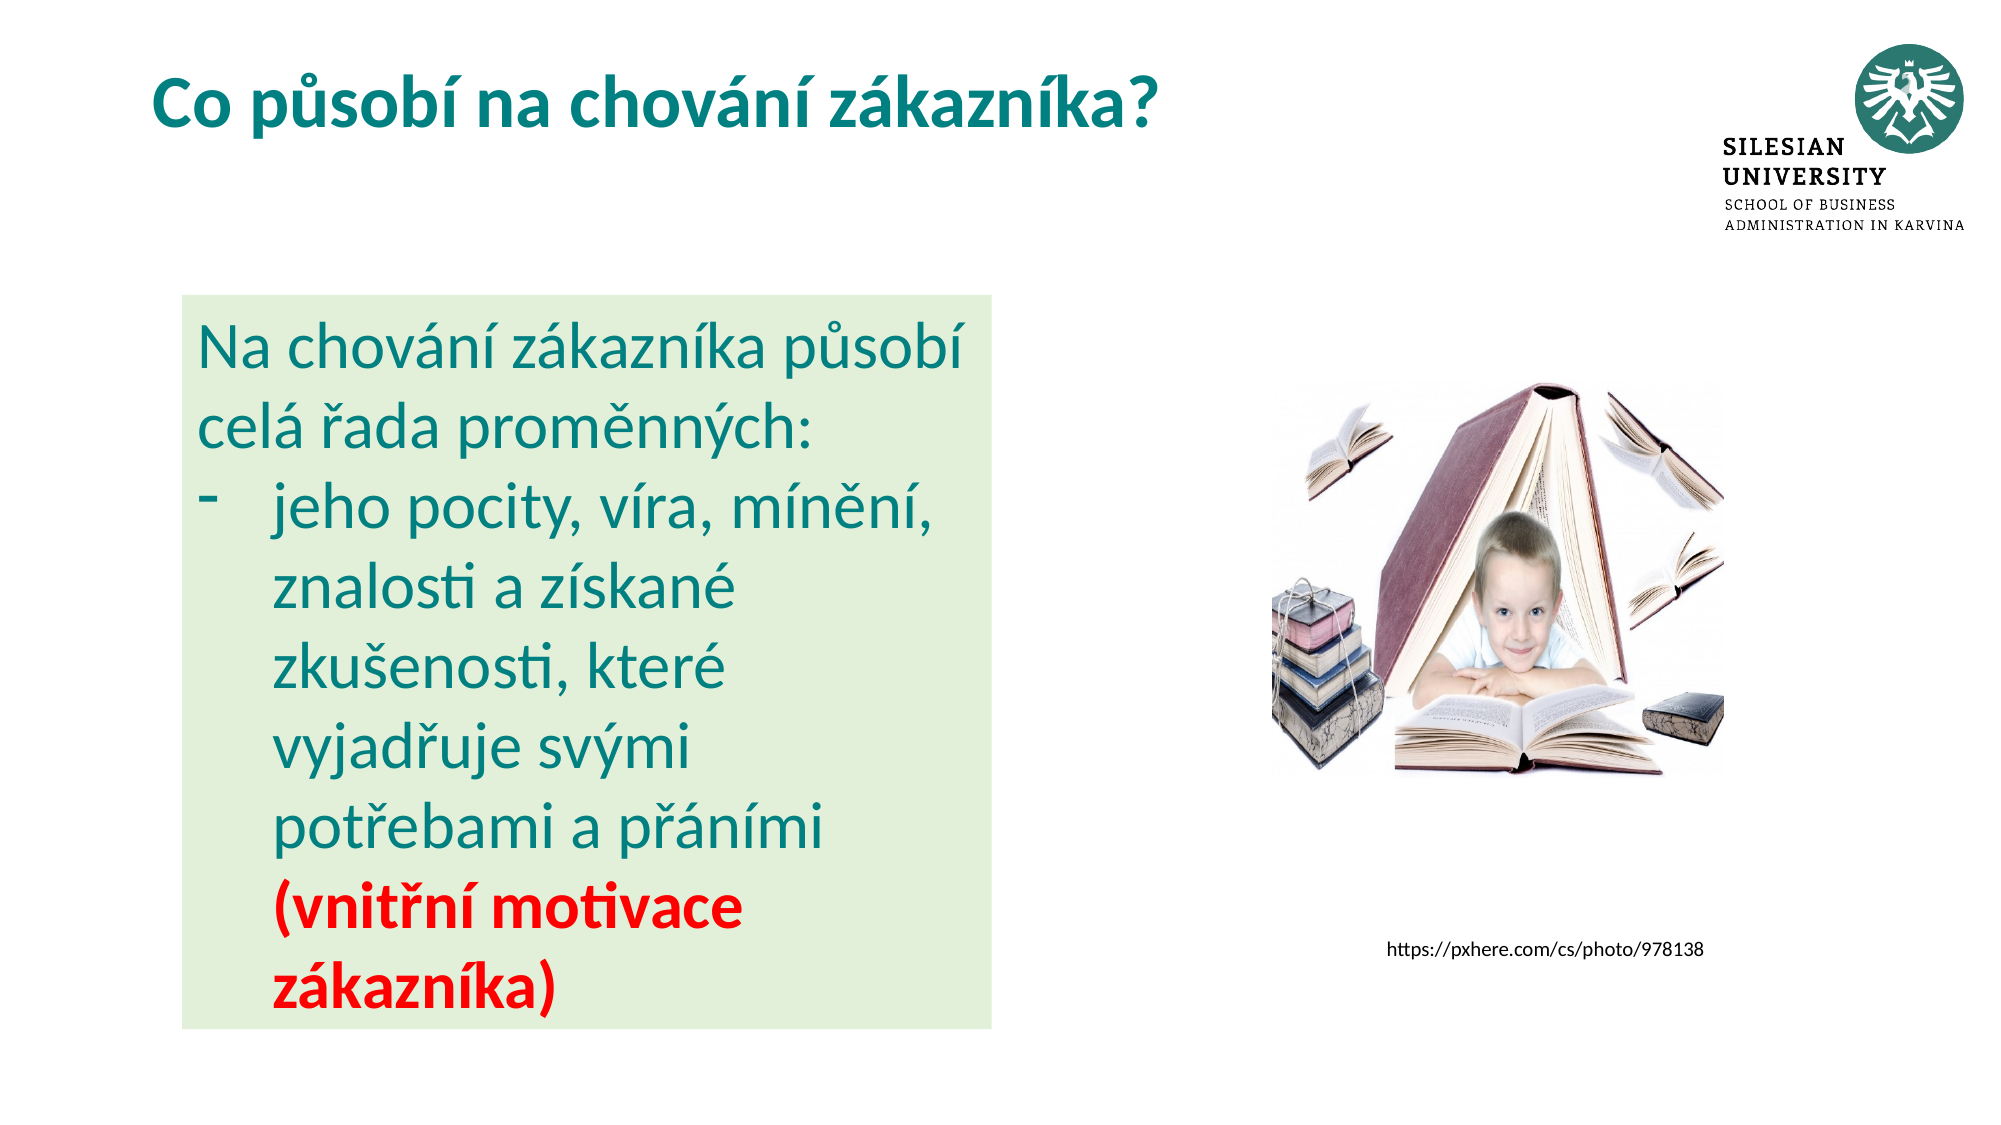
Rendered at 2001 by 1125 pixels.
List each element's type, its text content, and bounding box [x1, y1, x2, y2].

picture [1723, 44, 1964, 230]
text_box https://pxhere.com/cs/photo/978138 [1371, 928, 1720, 968]
text_box Na chování zákazníka působí celá řada proměnných: jeho pocity, víra, mínění, znalosti a získané zkušenosti, které vyjadřuje svými potřebami a přáními (vnitřní motivace zákazníka) [182, 294, 992, 1030]
title Co působí na chování zákazníka? [137, 45, 1460, 162]
picture [1272, 379, 1724, 779]
